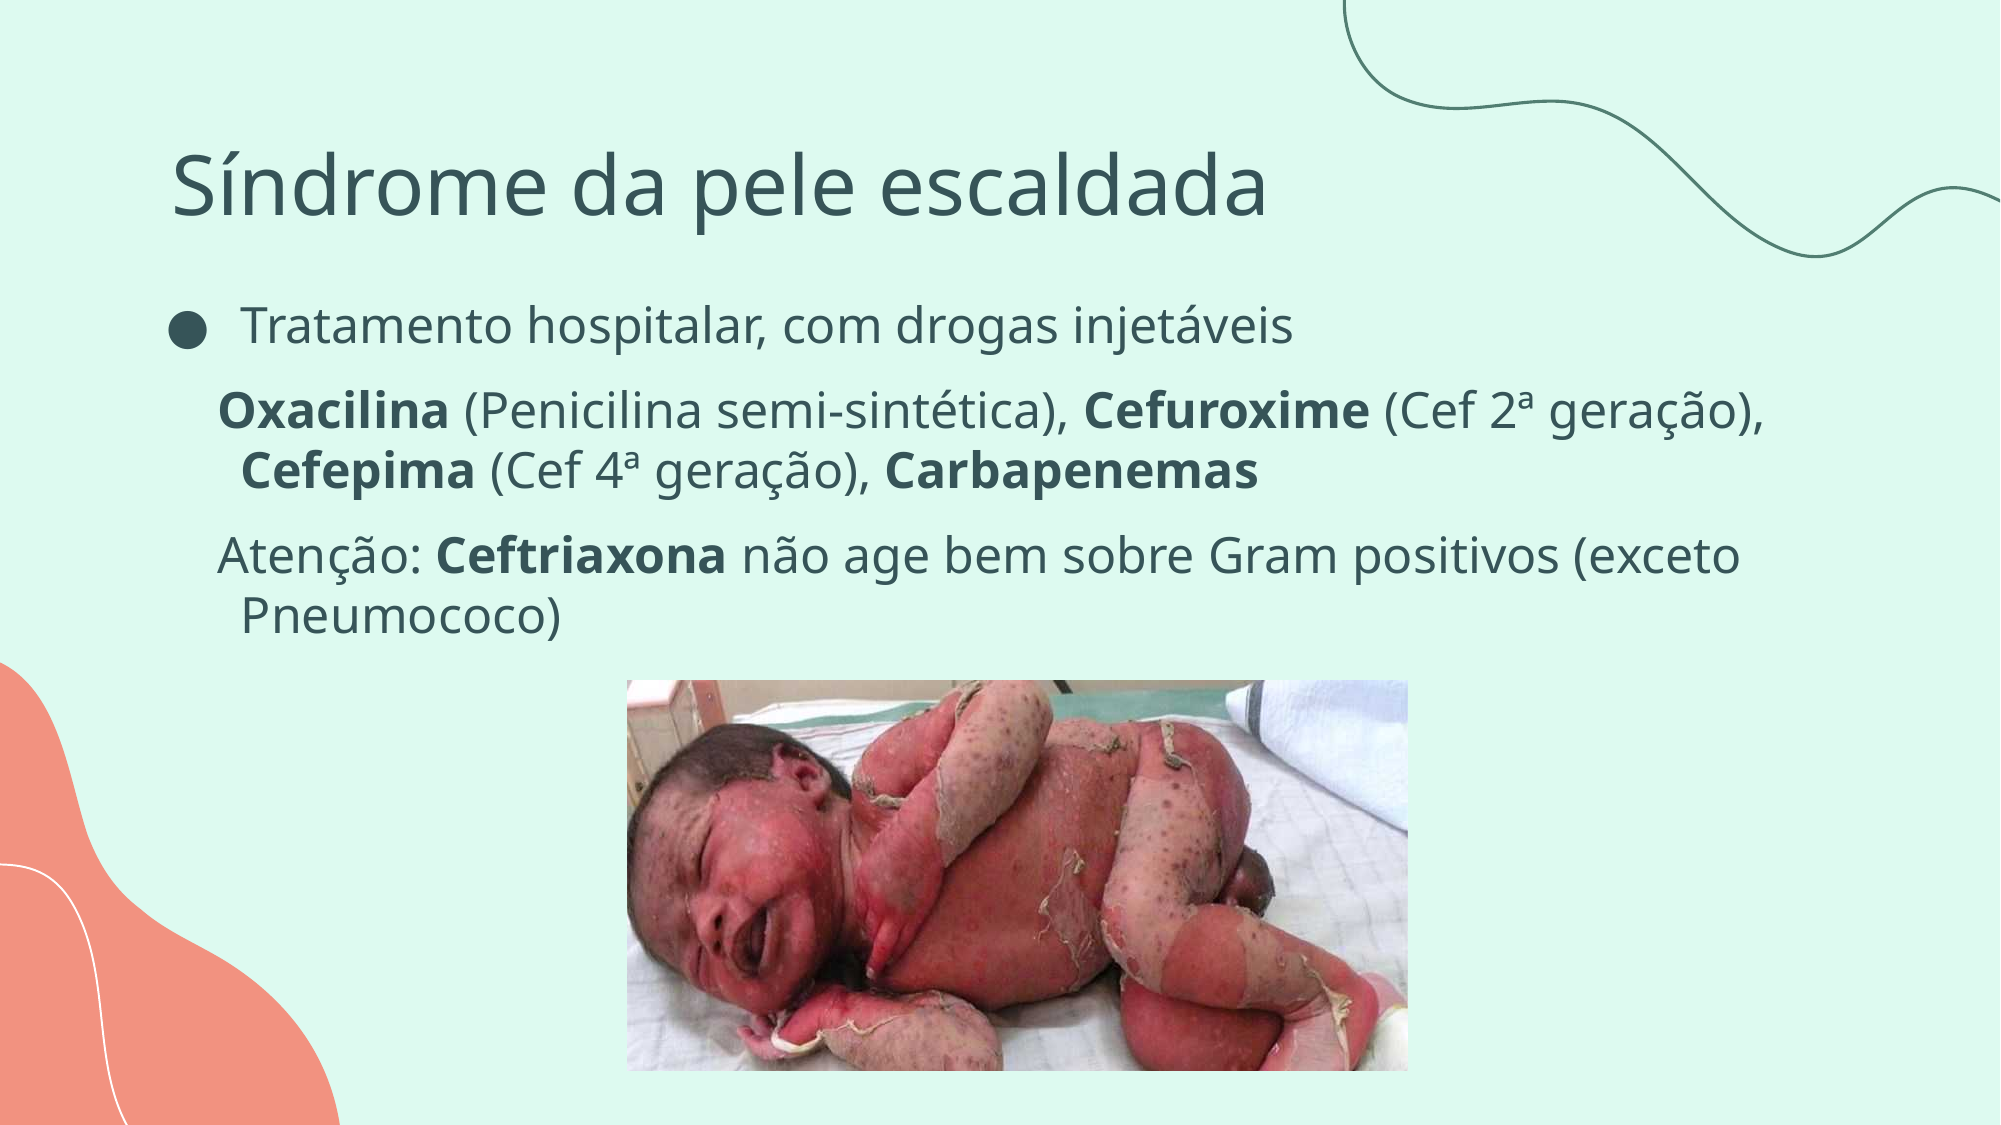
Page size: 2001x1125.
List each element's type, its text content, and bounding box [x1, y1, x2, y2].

title Síndrome da pele escaldada [156, 117, 1844, 279]
picture [627, 680, 1408, 1071]
list Tratamento hospitalar, com drogas injetáveis Oxacilina (Penicilina semi-sintética), Cefuroxime (Cef 2ª geração), Cefepima (Cef 4ª geração), Carbapenemas Atenção: Ceftriaxona não age bem sobre Gram positivos (exceto Pneumococo) [125, 278, 1910, 806]
